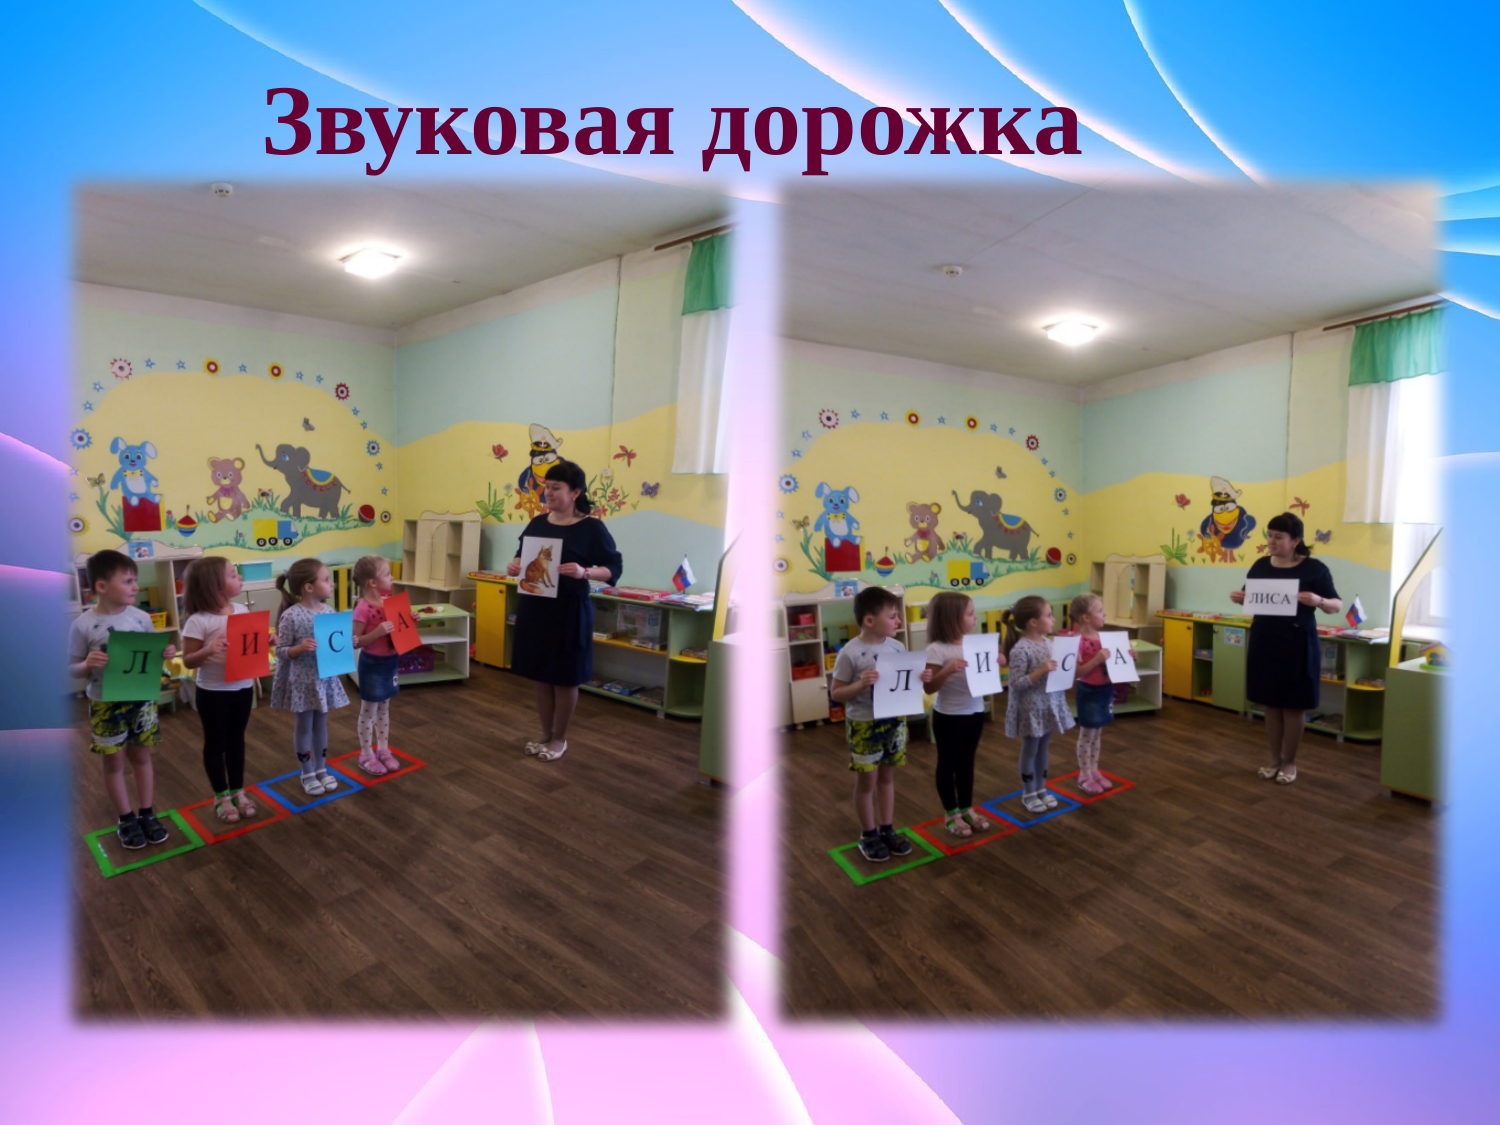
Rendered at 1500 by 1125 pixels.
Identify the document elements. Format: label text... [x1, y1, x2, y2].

picture [0, 0, 1500, 1125]
text_box Звуковая дорожка [105, 46, 1223, 182]
